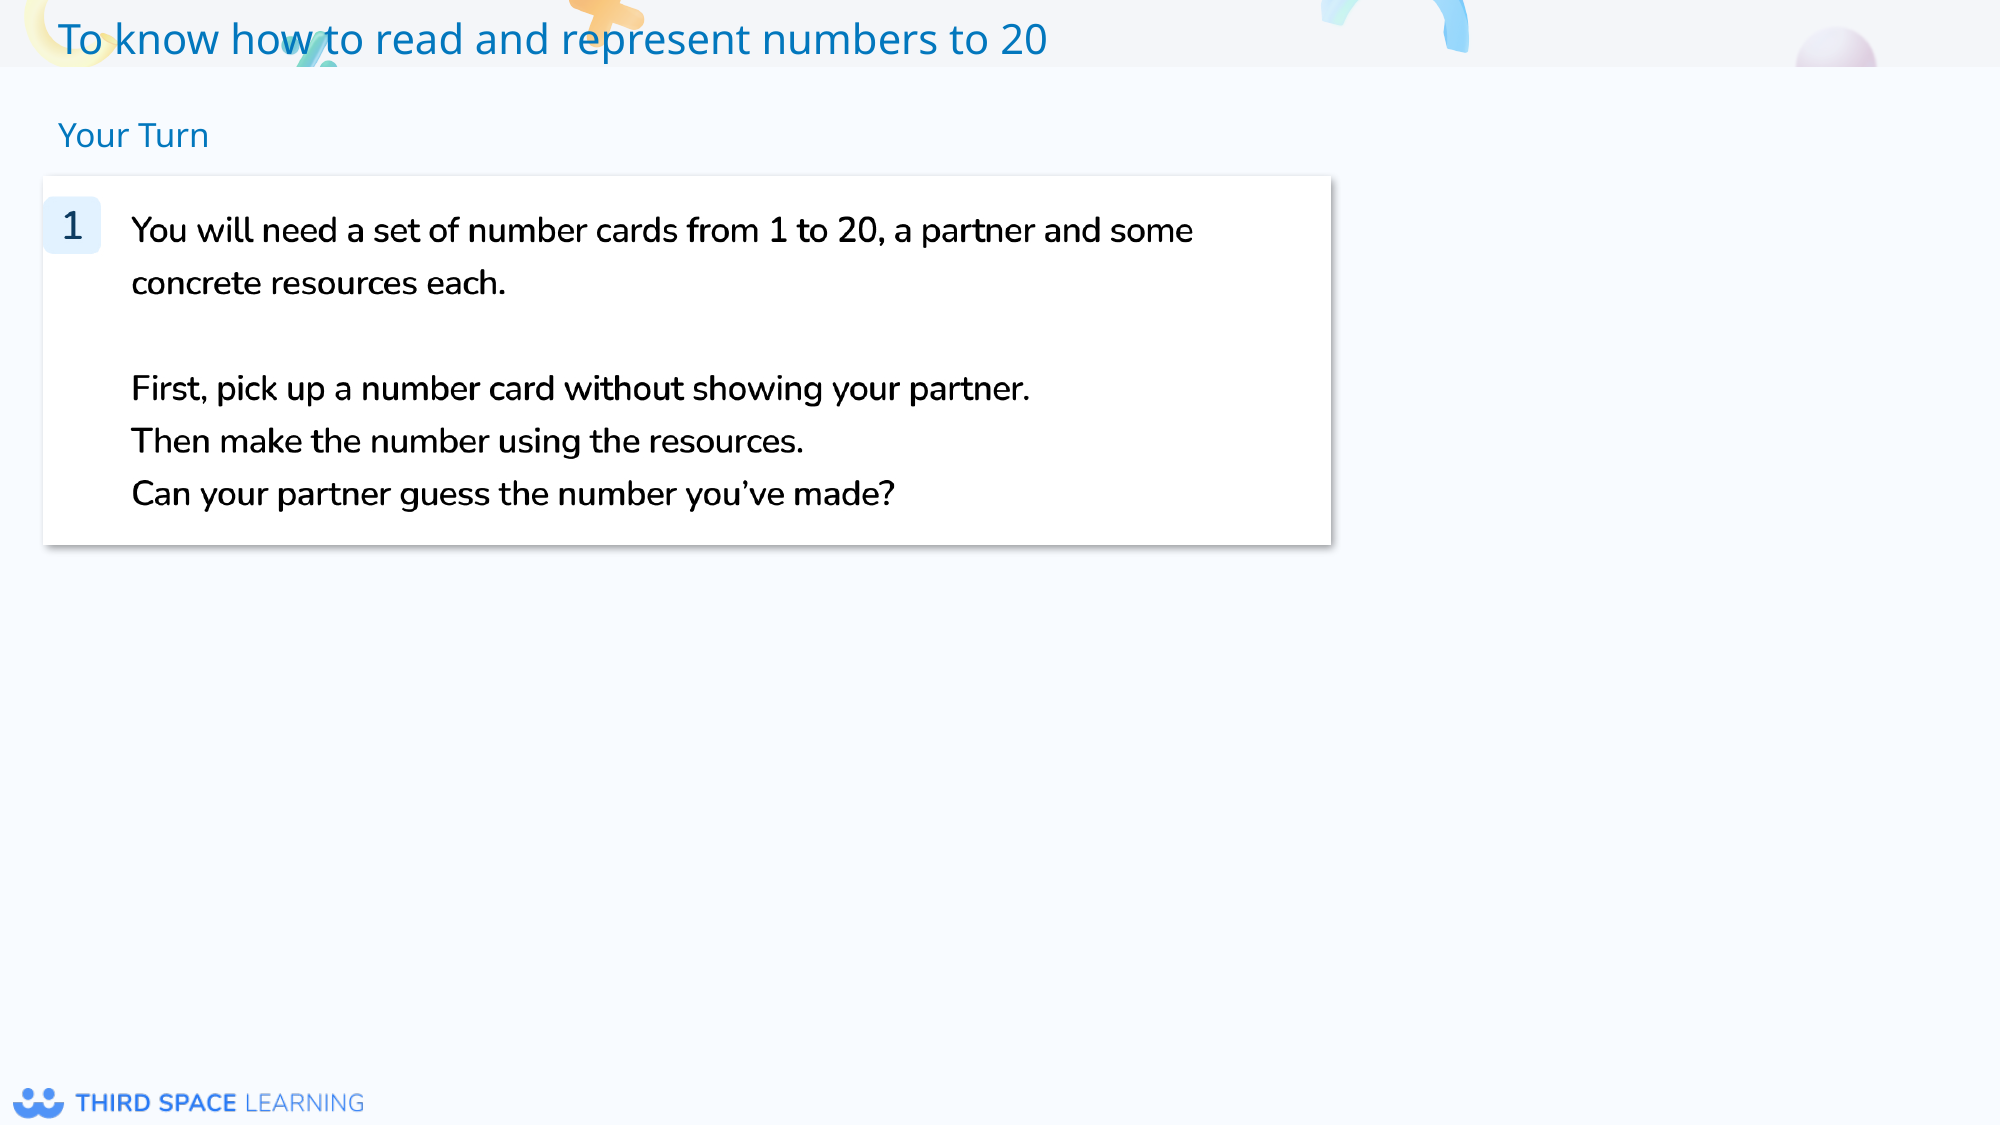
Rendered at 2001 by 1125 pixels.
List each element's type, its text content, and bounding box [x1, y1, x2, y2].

picture [43, 176, 1331, 545]
picture [0, 0, 2000, 67]
list Your Turn [43, 107, 489, 176]
picture [13, 1088, 365, 1119]
